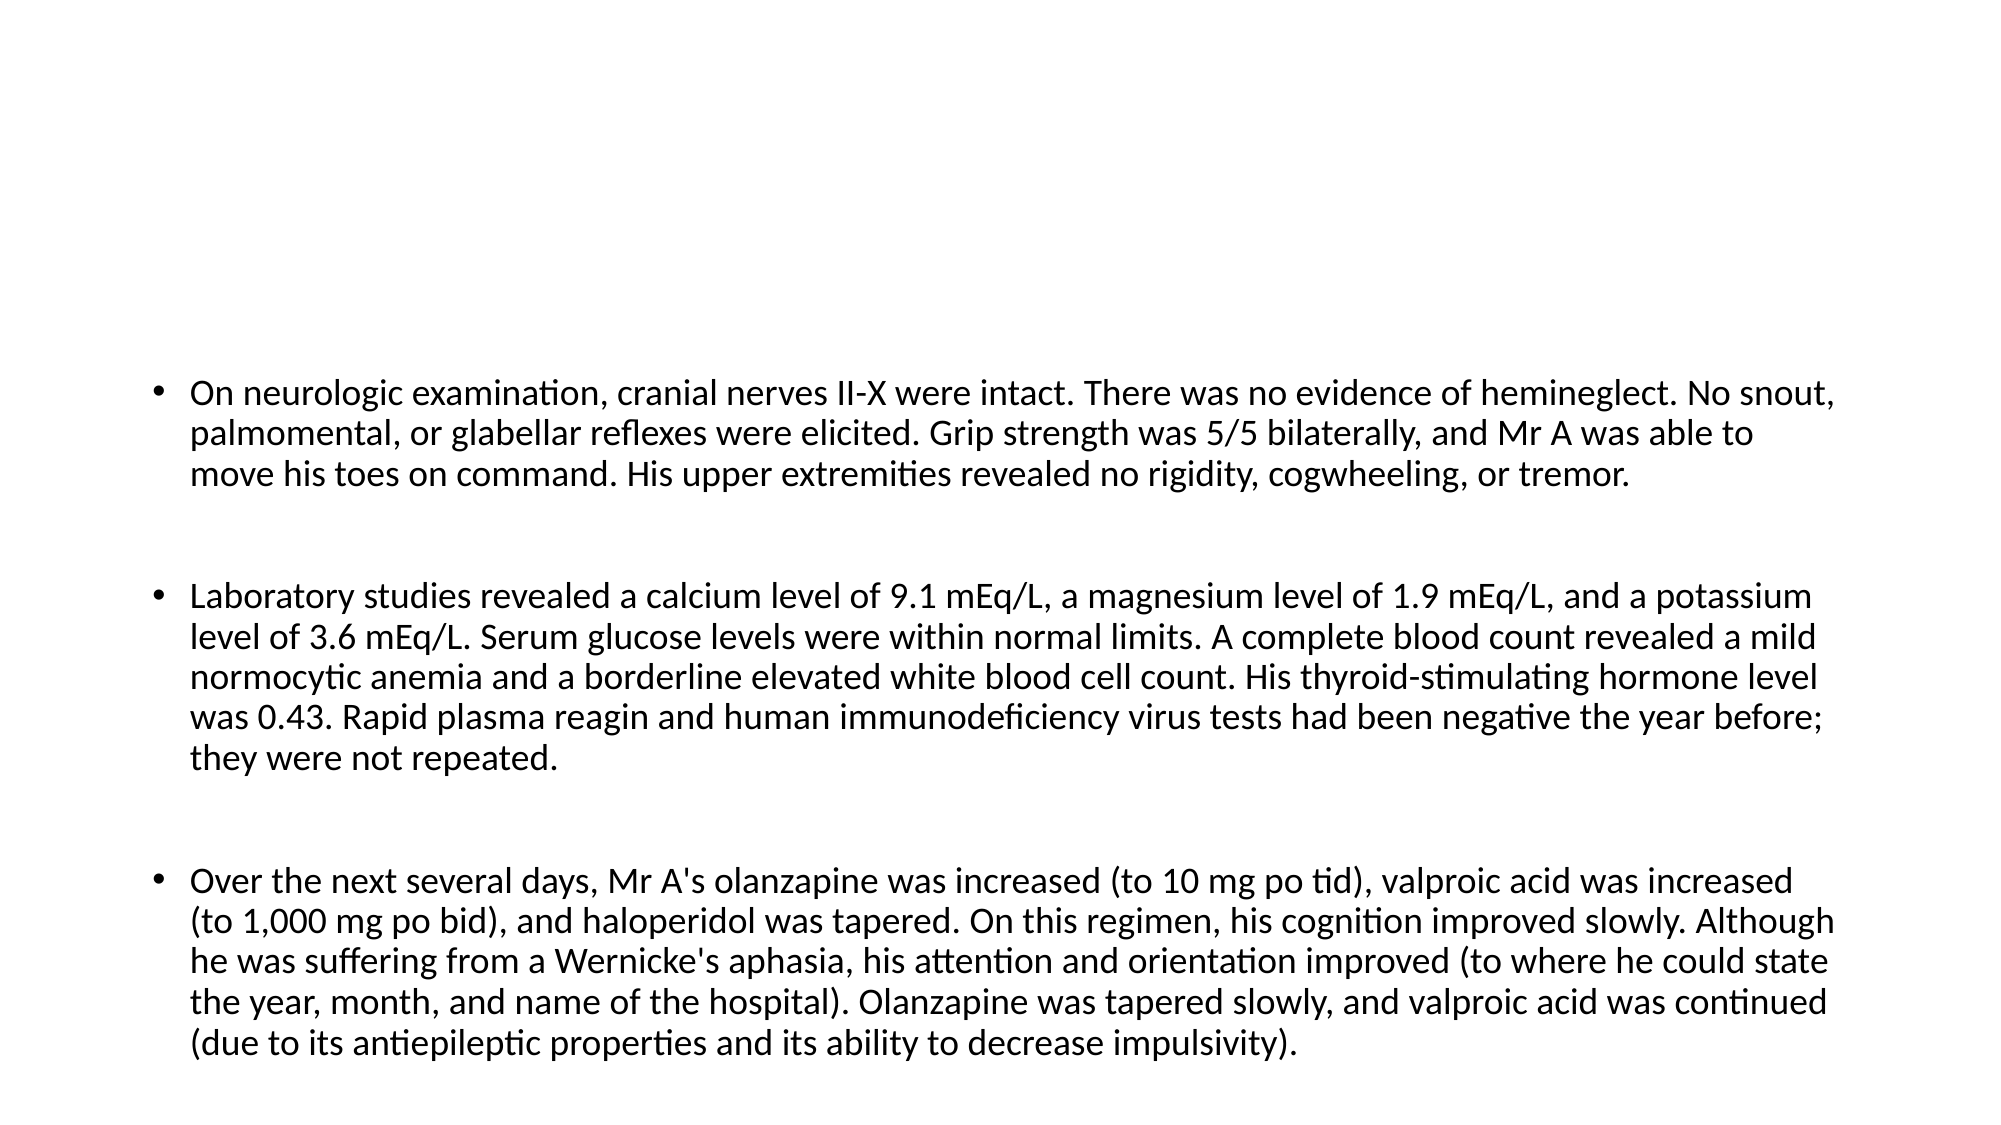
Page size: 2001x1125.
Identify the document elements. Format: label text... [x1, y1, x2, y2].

list On neurologic examination, cranial nerves II-X were intact. There was no evidence of hemineglect. No snout, palmomental, or glabellar reflexes were elicited. Grip strength was 5/5 bilaterally, and Mr A was able to move his toes on command. His upper extremities revealed no rigidity, cogwheeling, or tremor. Laboratory studies revealed a calcium level of 9.1 mEq/L, a magnesium level of 1.9 mEq/L, and a potassium level of 3.6 mEq/L. Serum glucose levels were within normal limits. A complete blood count revealed a mild normocytic anemia and a borderline elevated white blood cell count. His thyroid-stimulating hormone level was 0.43. Rapid plasma reagin and human immunodeficiency virus tests had been negative the year before; they were not repeated. Over the next several days, Mr A's olanzapine was increased (to 10 mg po tid), valproic acid was increased (to 1,000 mg po bid), and haloperidol was tapered. On this regimen, his cognition improved slowly. Although he was suffering from a Wernicke's aphasia, his attention and orientation improved (to where he could state the year, month, and name of the hospital). Olanzapine was tapered slowly, and valproic acid was continued (due to its antiepileptic properties and its ability to decrease impulsivity). On hospital day 14, he was transferred to a rehabilitation center that specializes in the care of patients with an acute brain injury. [137, 299, 1863, 1014]
